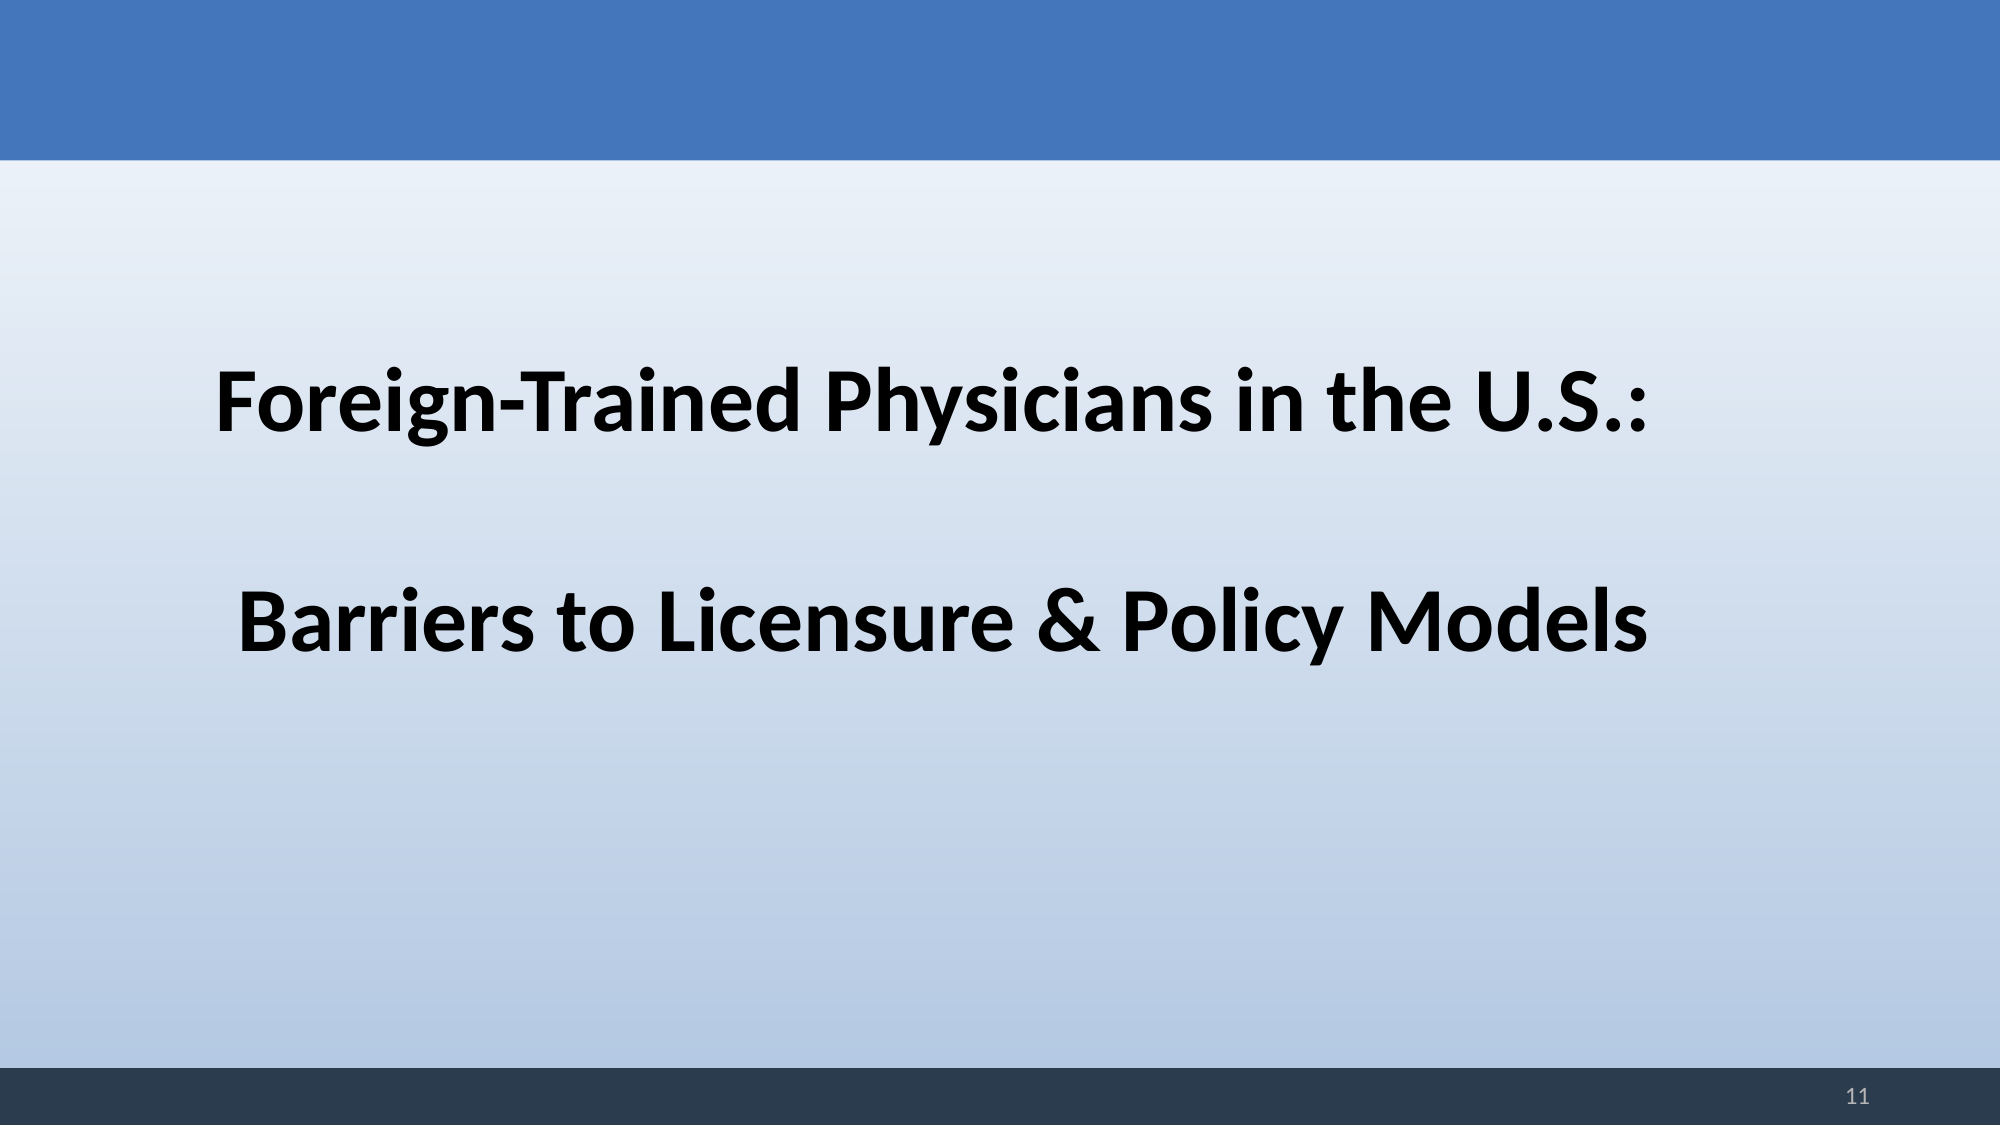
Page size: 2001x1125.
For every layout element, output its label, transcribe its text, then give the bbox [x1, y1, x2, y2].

slide_number 11 [1436, 1065, 1886, 1125]
list [99, 562, 1900, 1005]
text_box Foreign-Trained Physicians in the U.S.: Barriers to Licensure & Policy Models [185, 332, 1704, 678]
